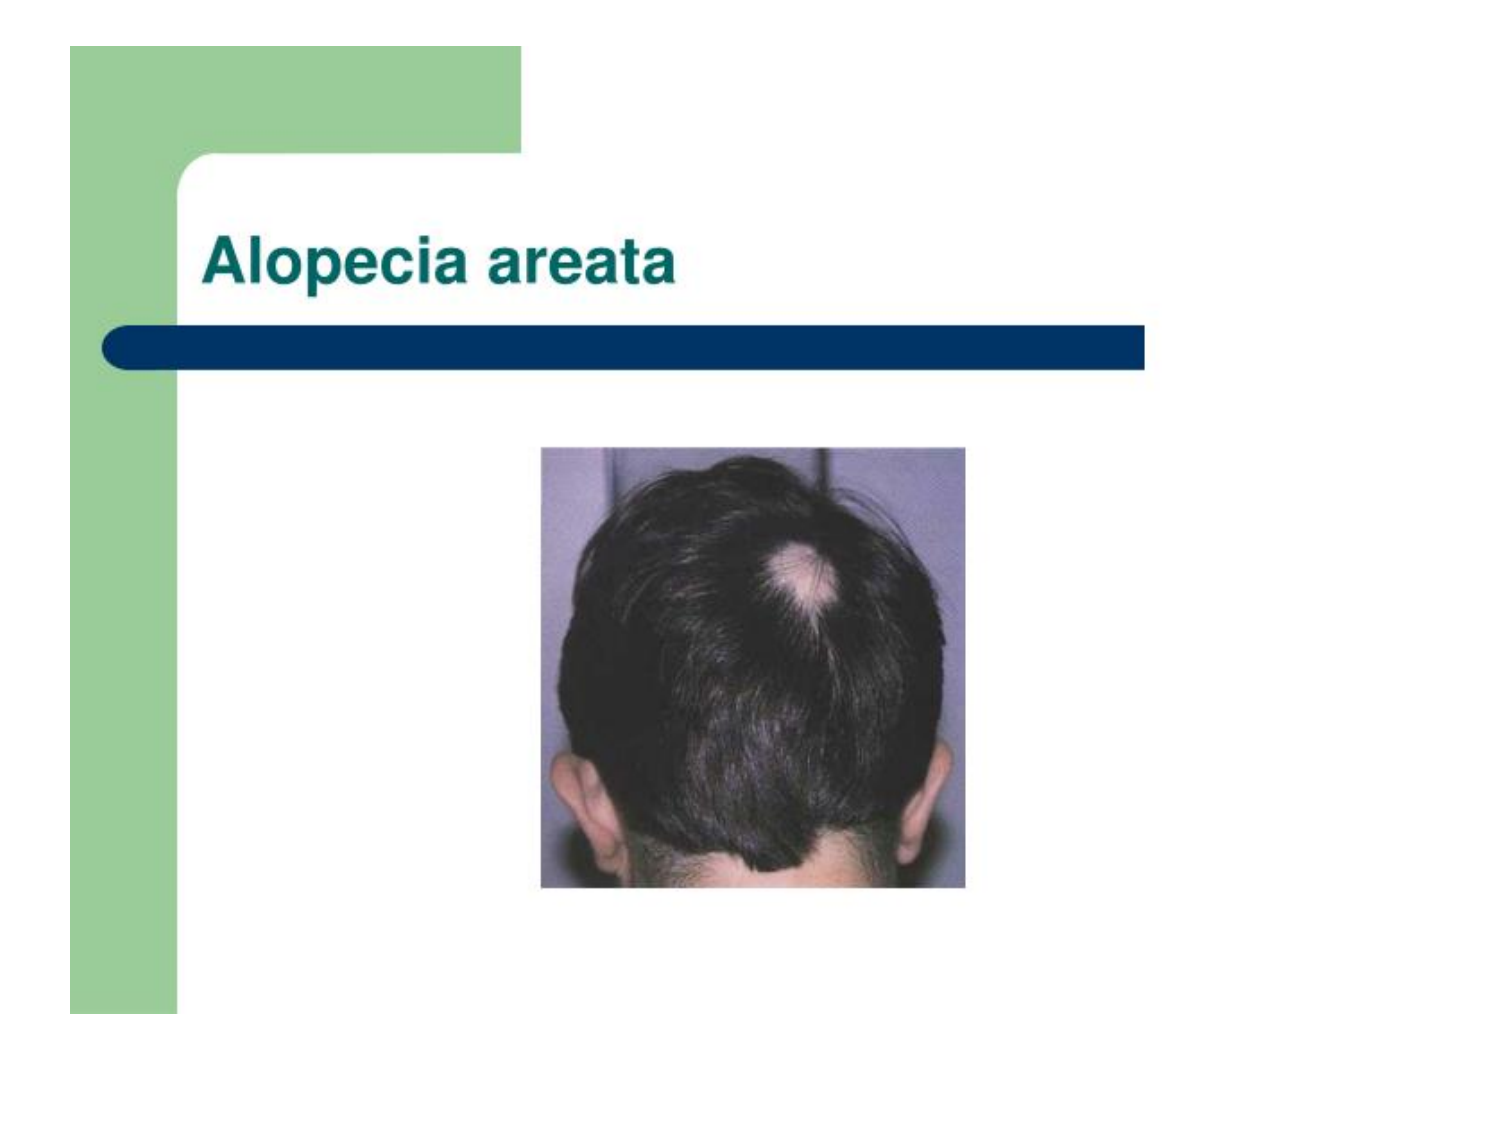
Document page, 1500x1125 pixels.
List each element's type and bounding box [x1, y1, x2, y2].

list [70, 46, 1360, 1014]
